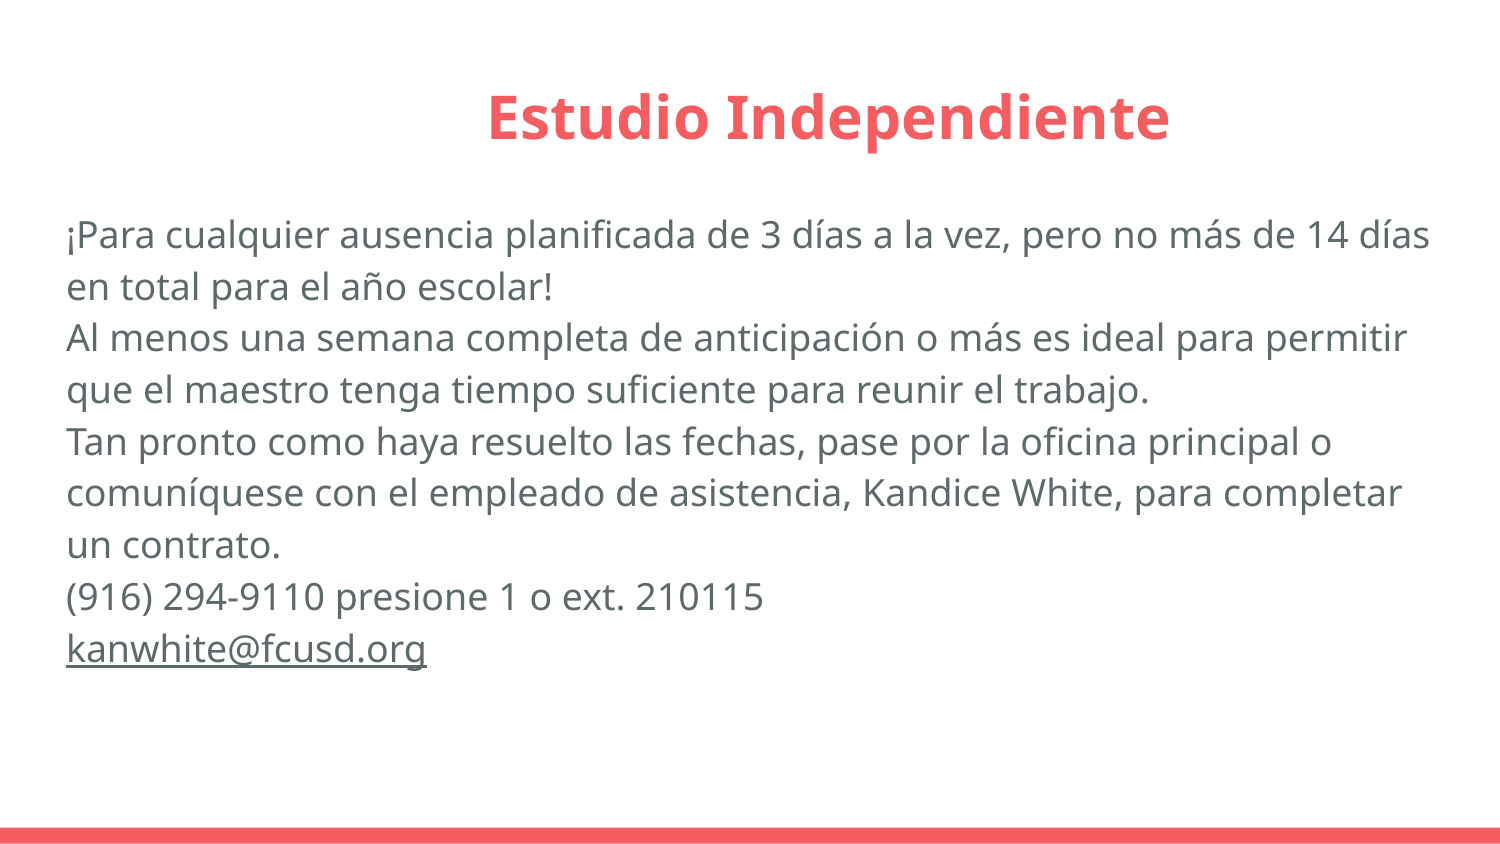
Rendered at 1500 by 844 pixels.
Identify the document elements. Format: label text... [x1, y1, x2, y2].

title Estudio Independiente [51, 64, 1449, 167]
list ¡Para cualquier ausencia planificada de 3 días a la vez, pero no más de 14 días en total para el año escolar! Al menos una semana completa de anticipación o más es ideal para permitir que el maestro tenga tiempo suficiente para reunir el trabajo. Tan pronto como haya resuelto las fechas, pase por la oficina principal o comuníquese con el empleado de asistencia, Kandice White, para completar un contrato. (916) 294-9110 presione 1 o ext. 210115 kanwhite@fcusd.org [51, 189, 1449, 750]
